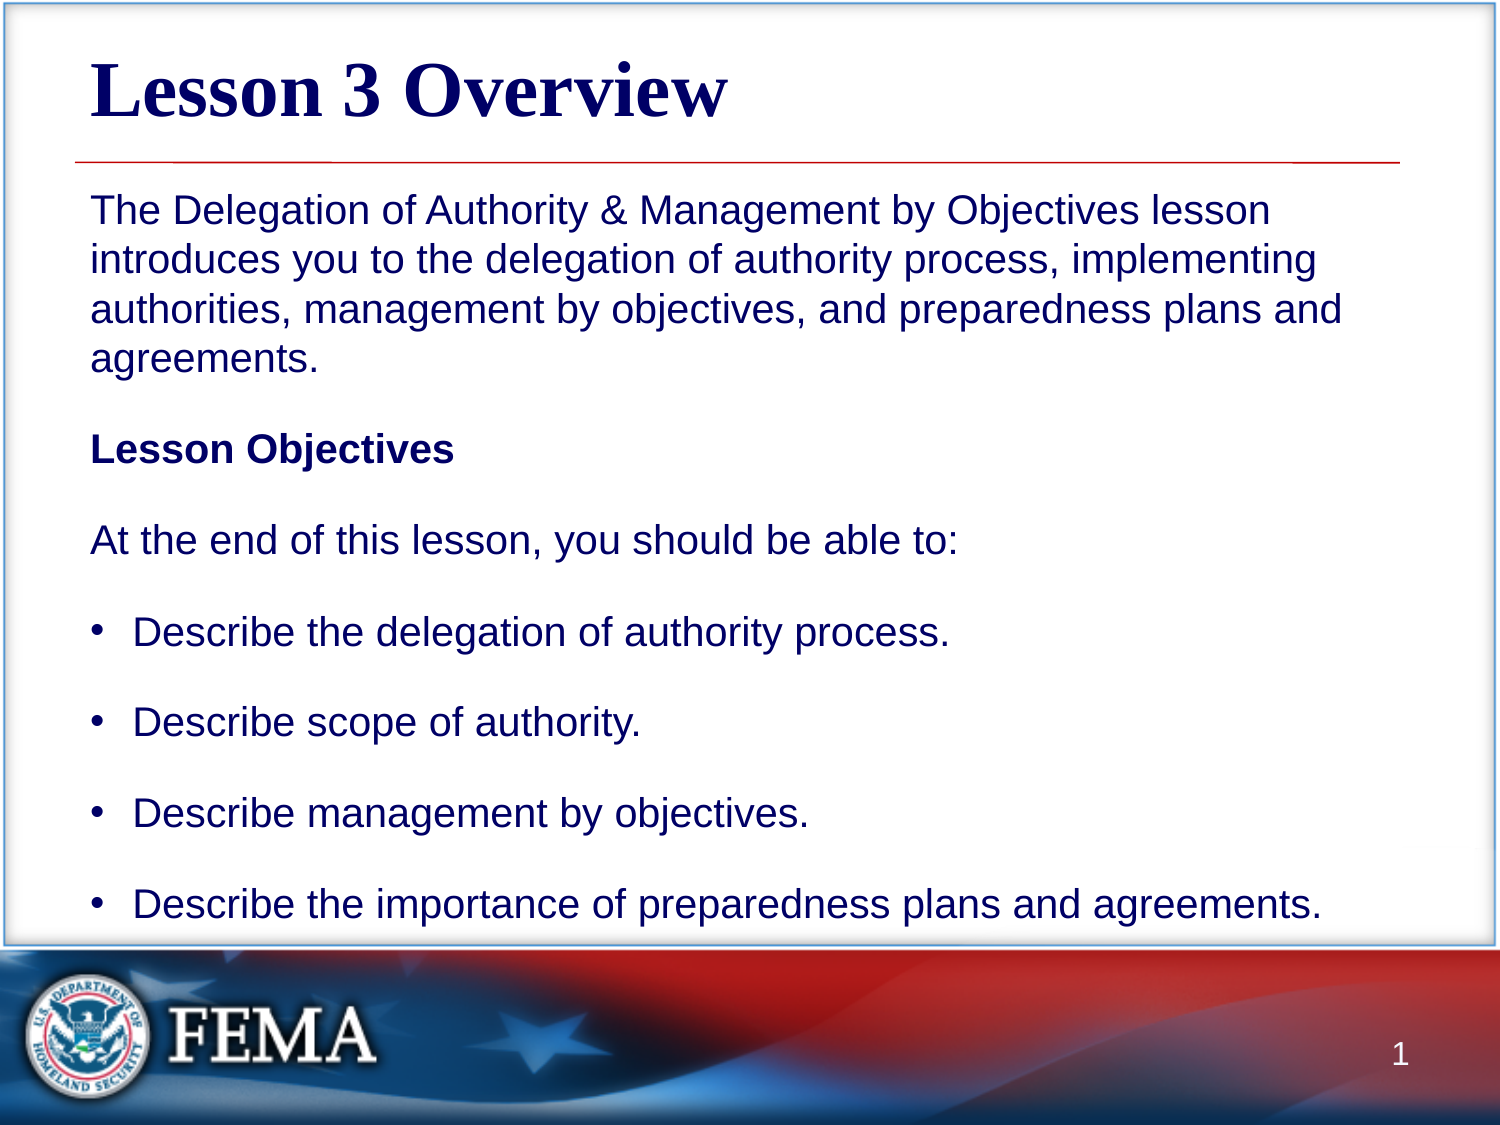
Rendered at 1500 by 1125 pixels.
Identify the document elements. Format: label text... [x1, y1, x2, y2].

slide_number 1 [1074, 1024, 1425, 1103]
picture [0, 0, 1500, 1125]
title Lesson 3 Overview [75, 32, 1425, 138]
list The Delegation of Authority & Management by Objectives lesson introduces you to the delegation of authority process, implementing authorities, management by objectives, and preparedness plans and agreements. Lesson Objectives At the end of this lesson, you should be able to: Describe the delegation of authority process. Describe scope of authority. Describe management by objectives. Describe the importance of preparedness plans and agreements. [75, 175, 1425, 938]
